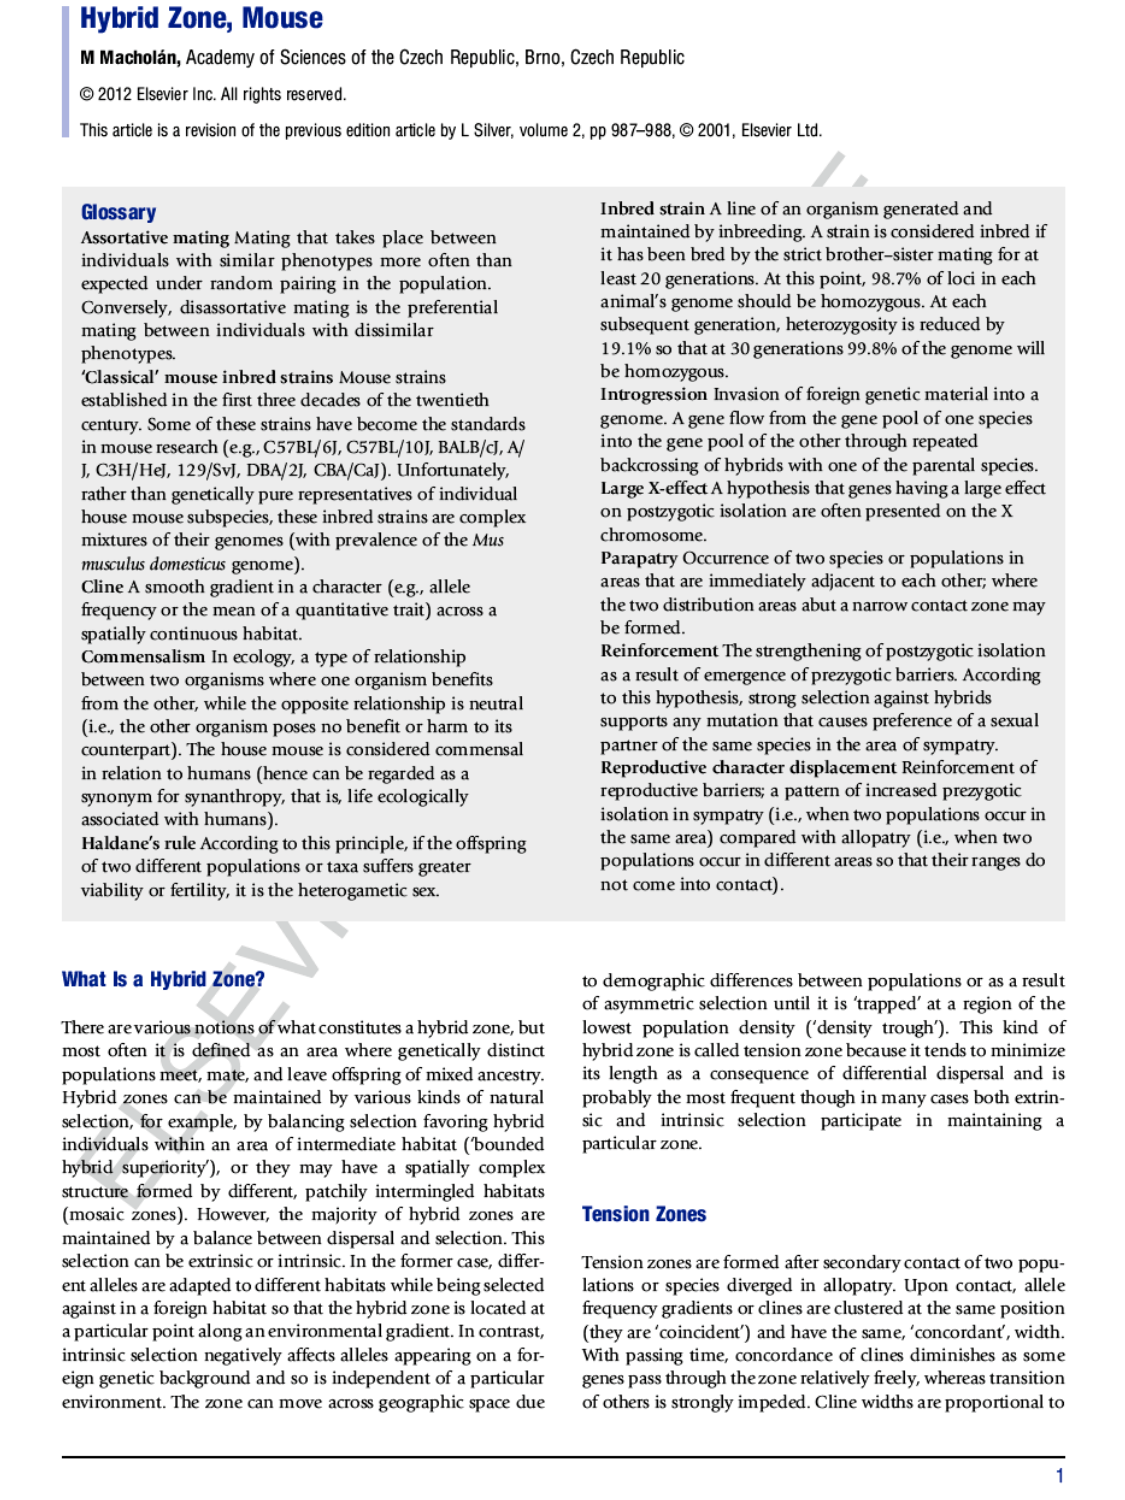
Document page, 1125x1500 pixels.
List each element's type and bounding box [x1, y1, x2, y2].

picture [56, 0, 1069, 1491]
